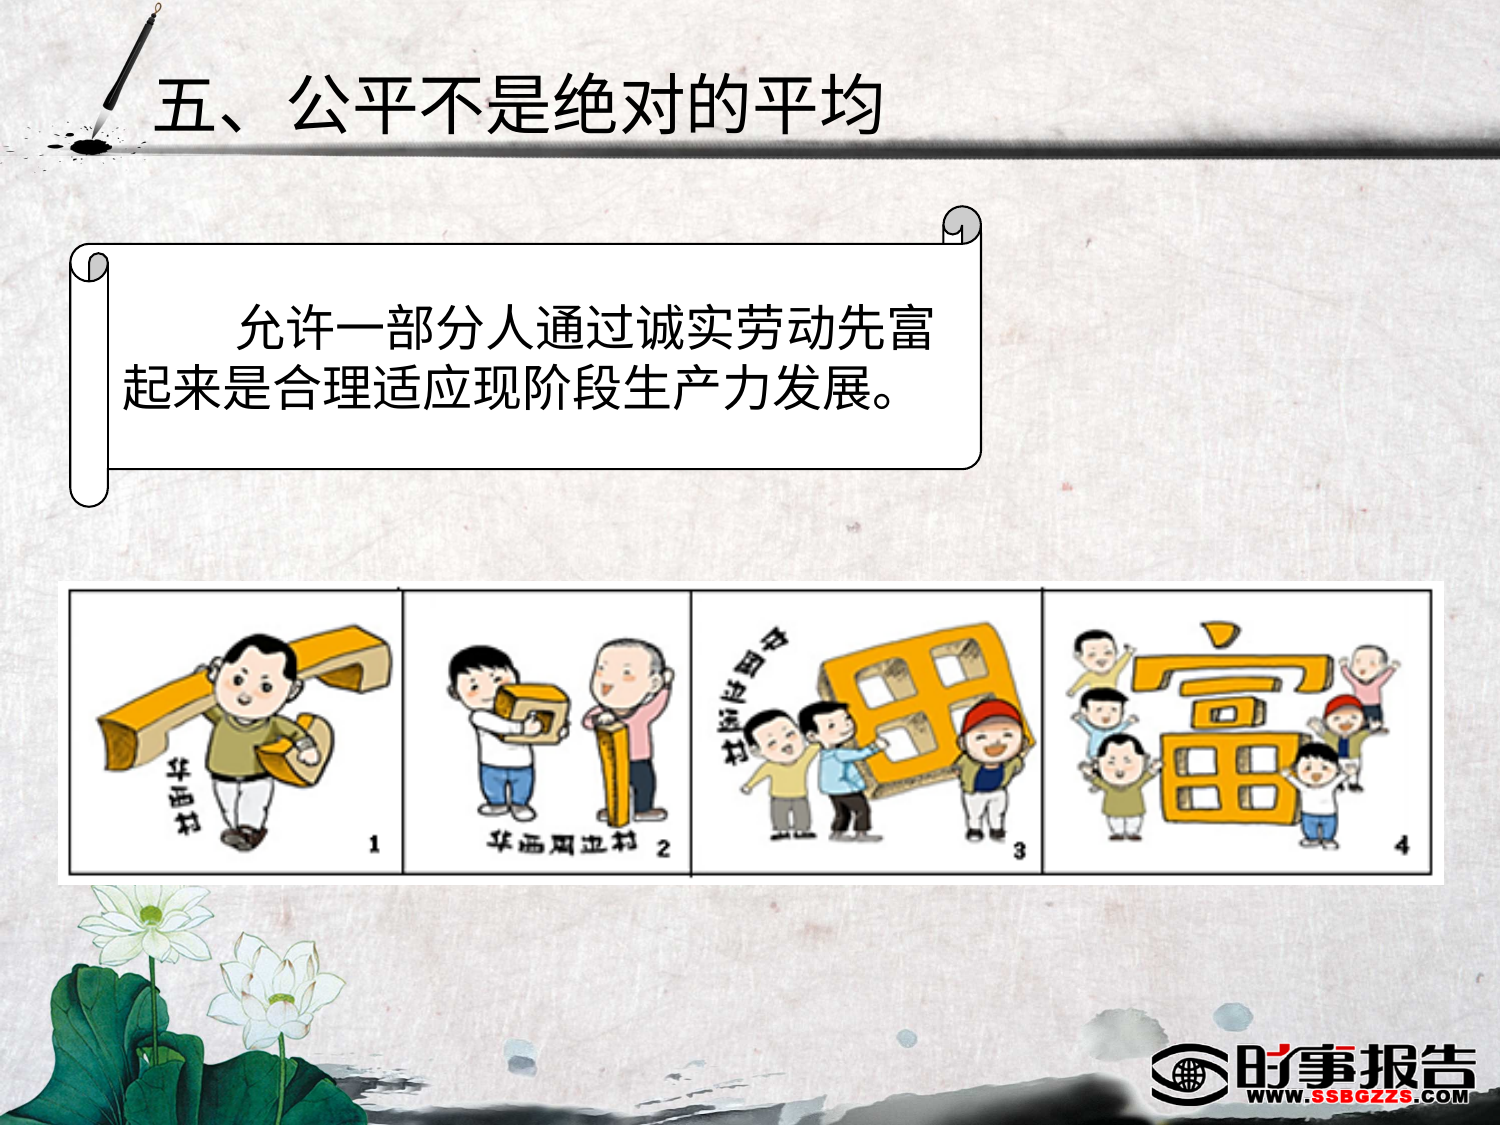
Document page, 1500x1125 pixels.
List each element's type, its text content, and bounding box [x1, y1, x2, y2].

picture [0, 0, 1500, 1125]
text_box 五、公平不是绝对的平均 [137, 55, 902, 150]
text_box 允许一部分人通过诚实劳动先富起来是合理适应现阶段生产力发展。 [69, 205, 983, 508]
